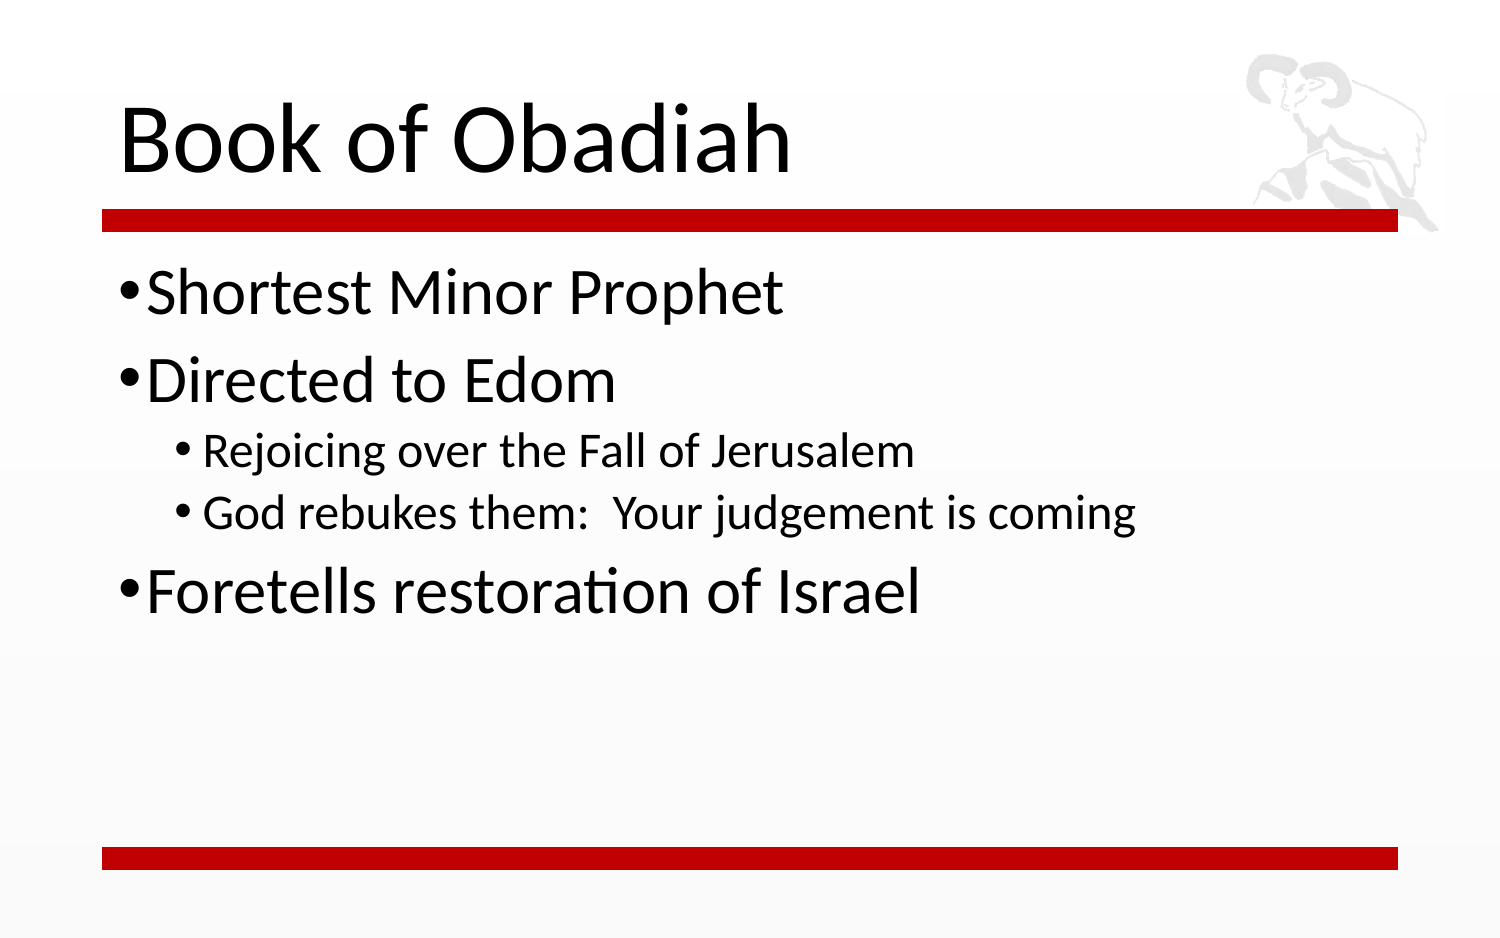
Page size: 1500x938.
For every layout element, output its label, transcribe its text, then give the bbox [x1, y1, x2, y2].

list Shortest Minor Prophet Directed to Edom Rejoicing over the Fall of Jerusalem God rebukes them: Your judgement is coming Foretells restoration of Israel [103, 249, 1397, 845]
title Book of Obadiah [103, 49, 1397, 232]
